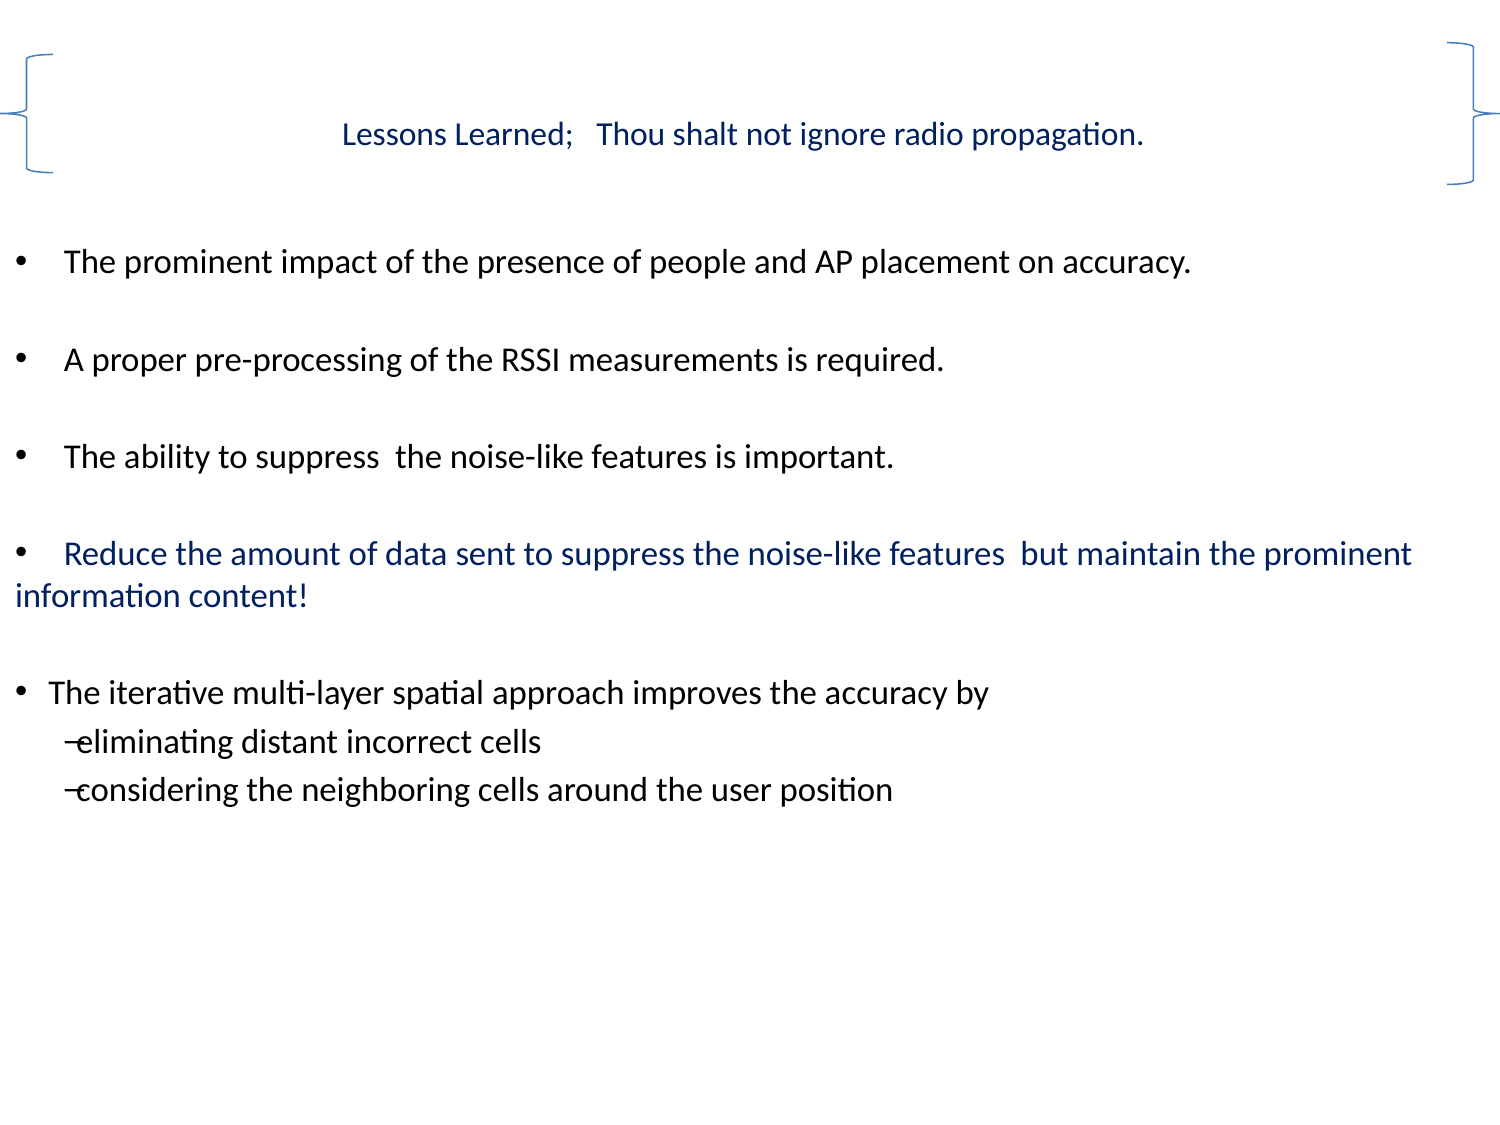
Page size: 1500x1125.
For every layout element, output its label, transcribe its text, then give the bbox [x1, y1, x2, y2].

text_box [1446, 41, 1500, 186]
title Lessons Learned; Thou shalt not ignore radio propagation. [0, 90, 1500, 220]
text_box [0, 53, 54, 174]
list The prominent impact of the presence of people and AP placement on accuracy. A proper pre-processing of the RSSI measurements is required. The ability to suppress the noise-like features is important. Reduce the amount of data sent to suppress the noise-like features but maintain the prominent information content! The iterative multi-layer spatial approach improves the accuracy by eliminating distant incorrect cells considering the neighboring cells around the user position [0, 231, 1500, 835]
text_box [194, 243, 226, 305]
